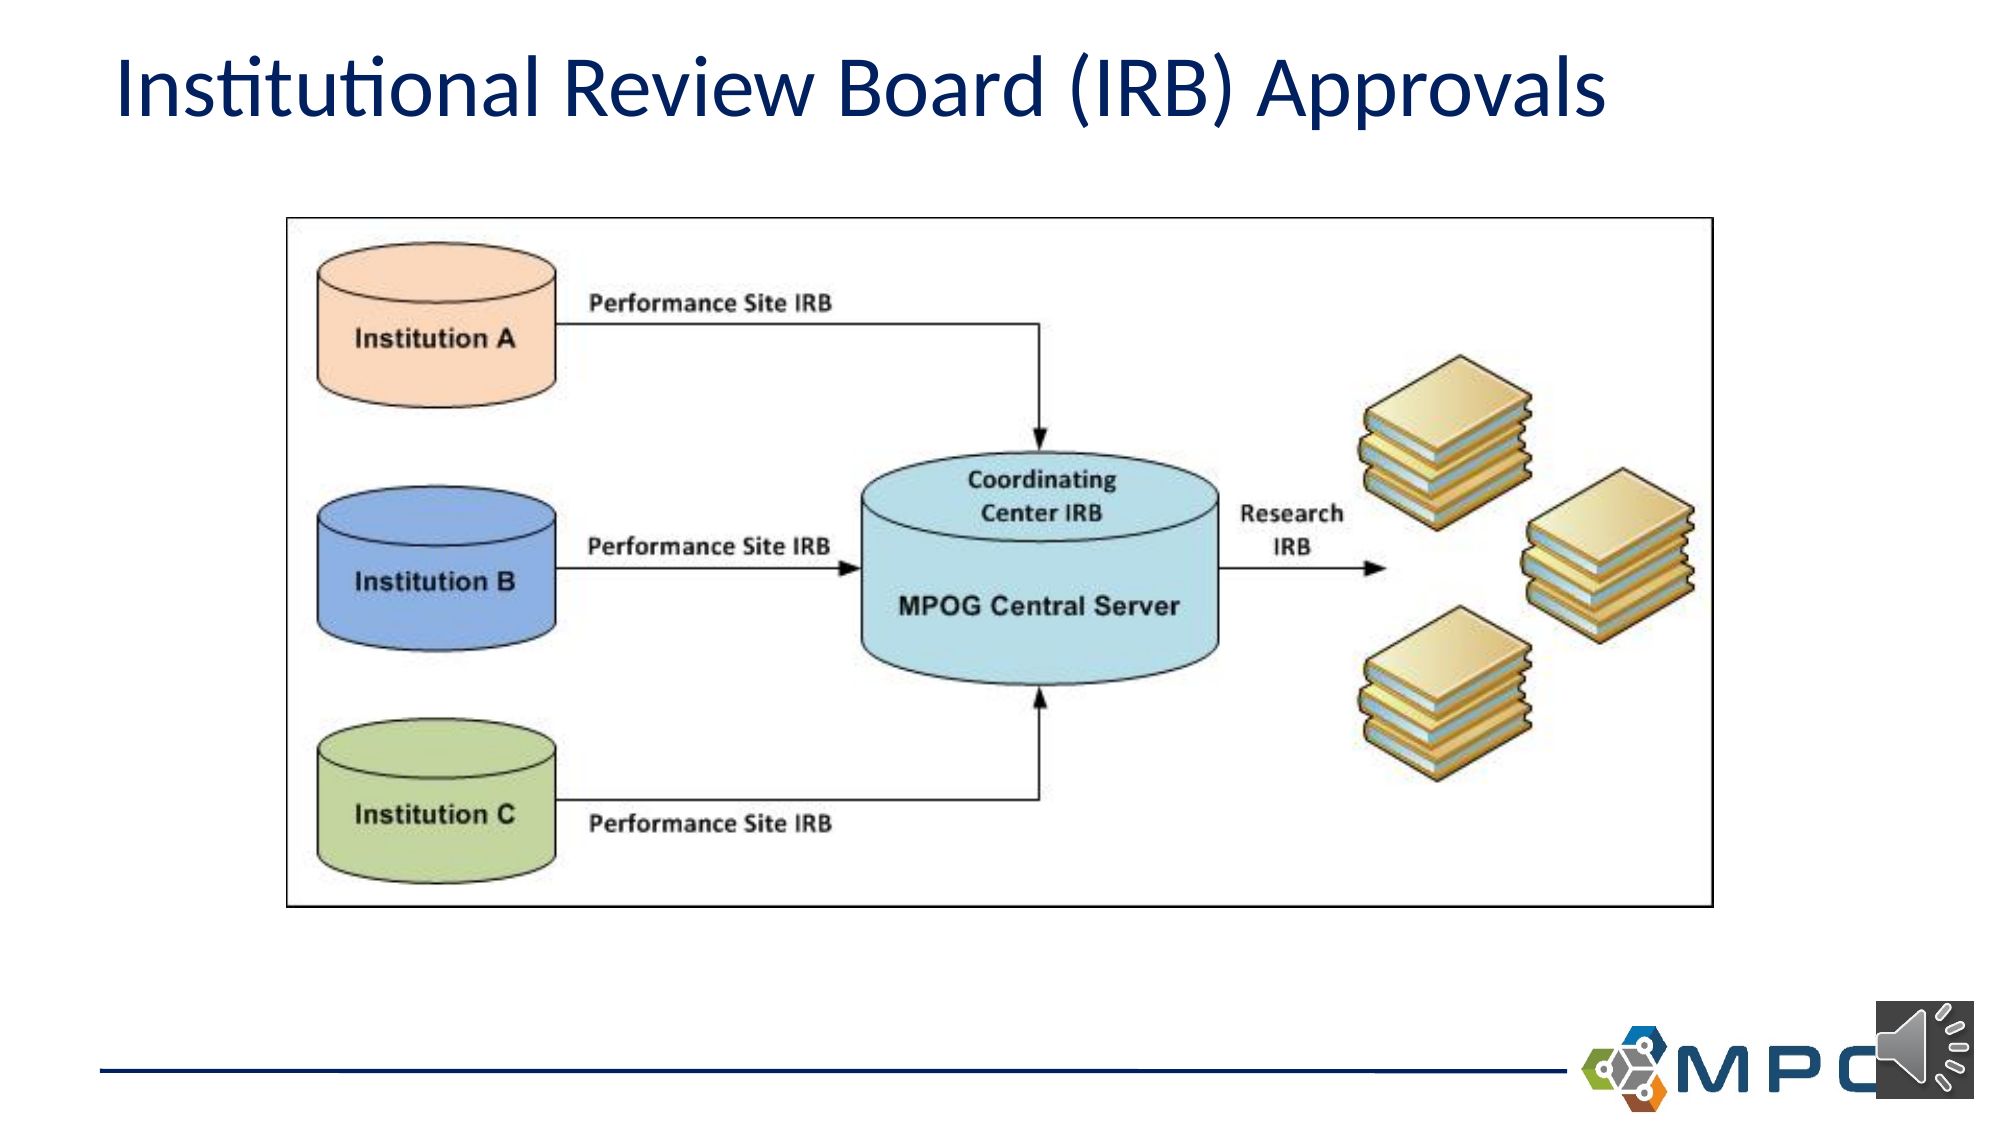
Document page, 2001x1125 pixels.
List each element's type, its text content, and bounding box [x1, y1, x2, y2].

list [285, 217, 1714, 908]
title Institutional Review Board (IRB) Approvals [99, 20, 1900, 142]
picture [1581, 999, 1976, 1116]
